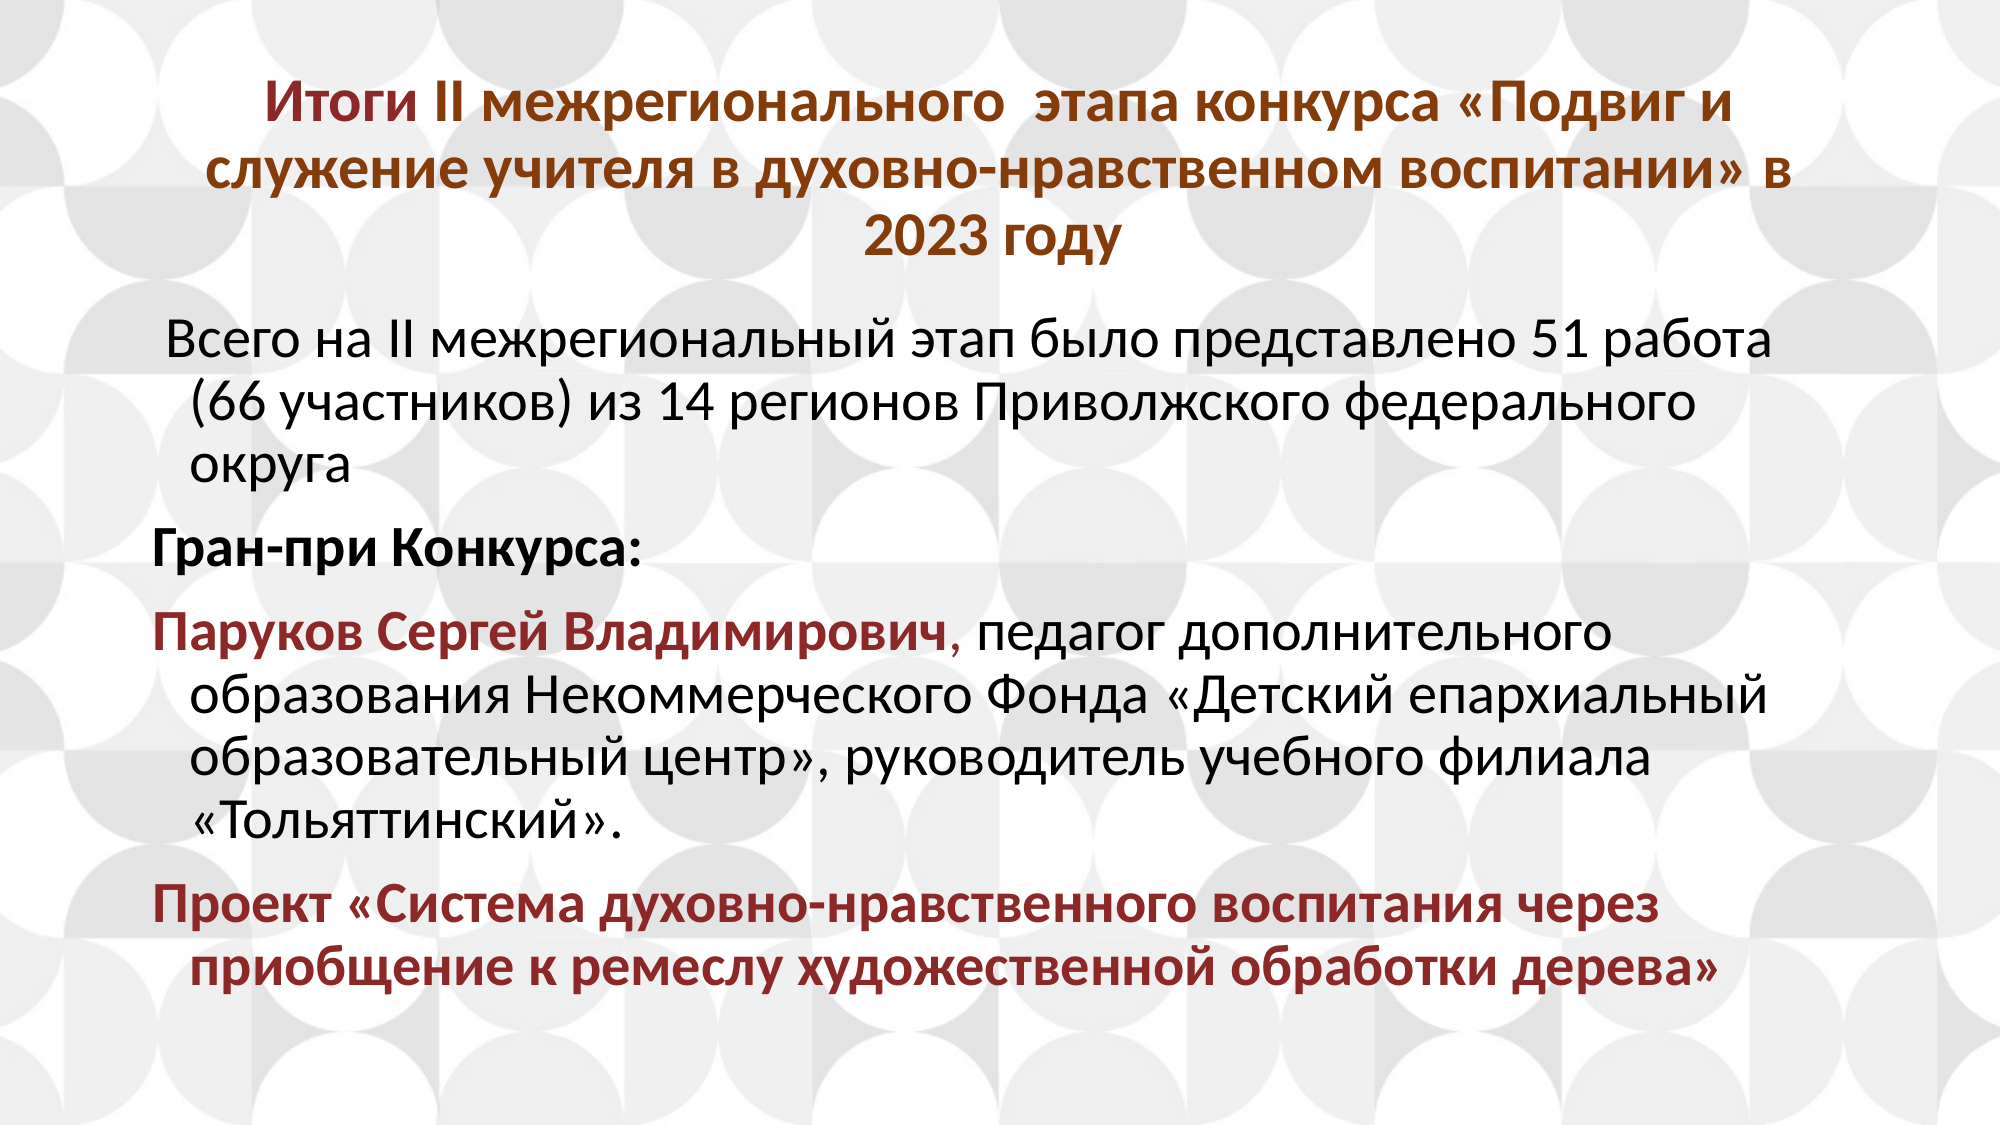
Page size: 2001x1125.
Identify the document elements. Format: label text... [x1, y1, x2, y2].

title Итоги II межрегионального этапа конкурса «Подвиг и служение учителя в духовно-нравственном воспитании» в 2023 году [137, 59, 1863, 278]
list Всего на II межрегиональный этап было представлено 51 работа (66 участников) из 14 регионов Приволжского федерального округа Гран-при Конкурса: Паруков Сергей Владимирович, педагог дополнительного образования Некоммерческого Фонда «Детский епархиальный образовательный центр», руководитель учебного филиала «Тольяттинский». Проект «Система духовно-нравственного воспитания через приобщение к ремеслу художественной обработки дерева» [137, 299, 1863, 1014]
picture [0, 0, 2000, 1125]
